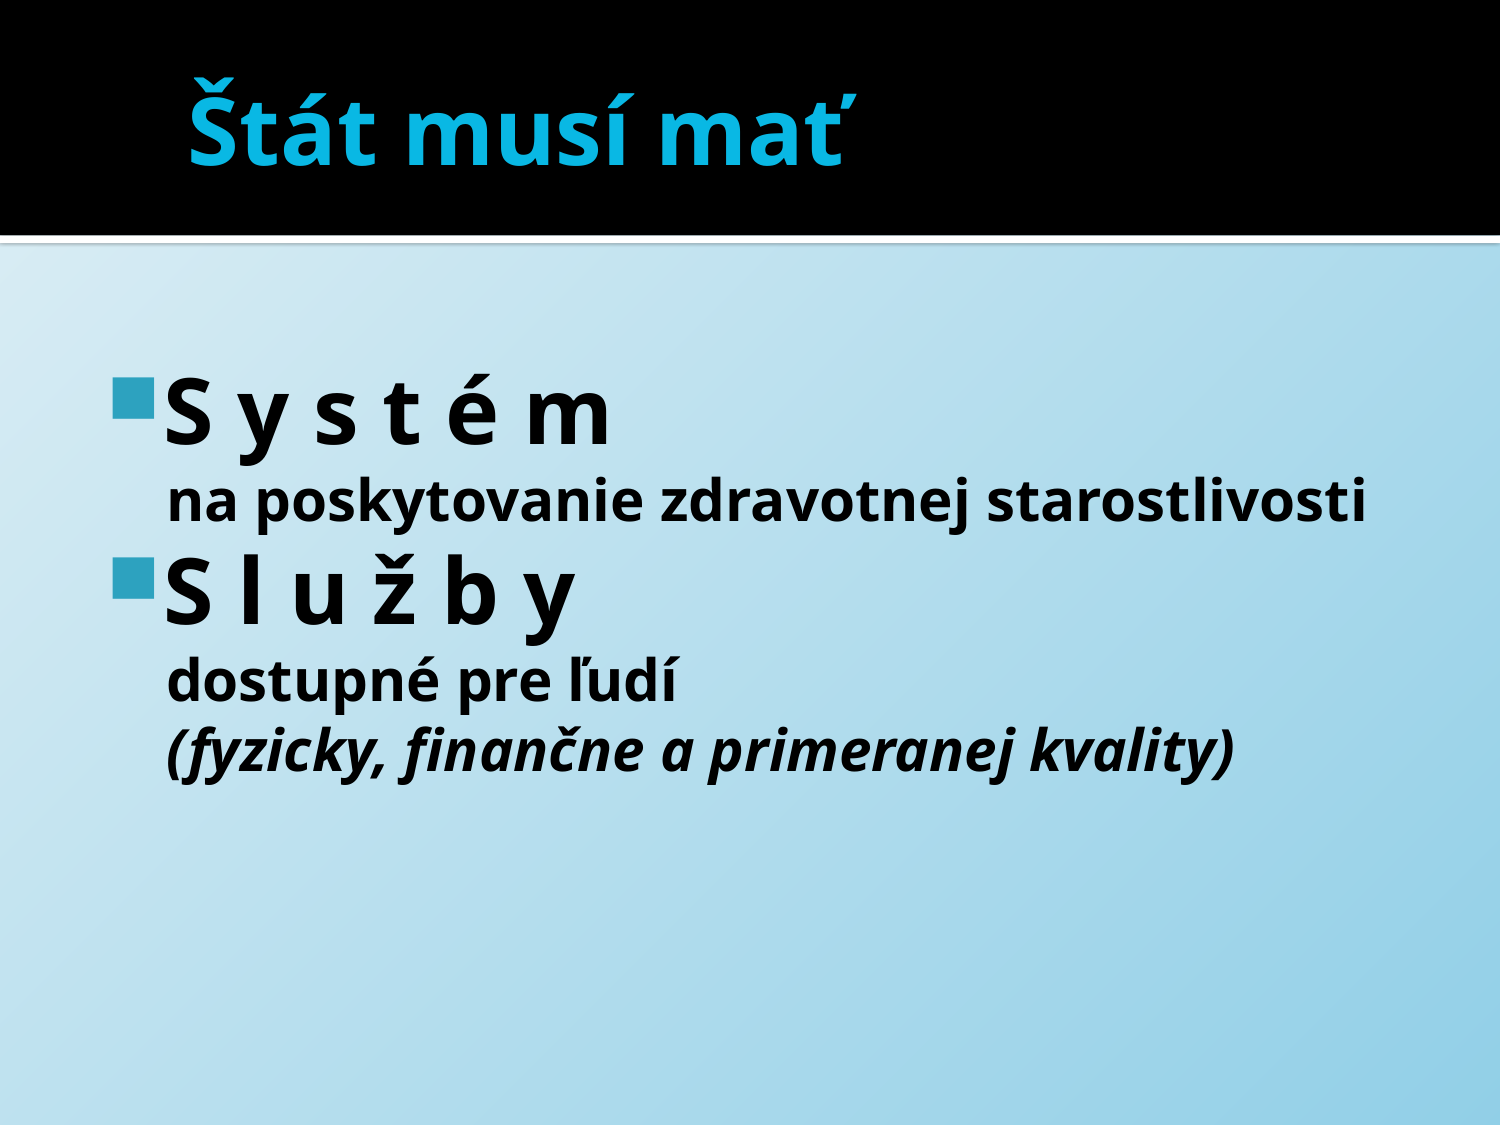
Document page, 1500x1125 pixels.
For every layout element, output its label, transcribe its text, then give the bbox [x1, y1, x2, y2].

title Štát musí mať [75, 25, 1425, 231]
list S y s t é m na poskytovanie zdravotnej starostlivosti S l u ž b y dostupné pre ľudí (fyzicky, finančne a primeranej kvality) [76, 338, 1427, 1011]
